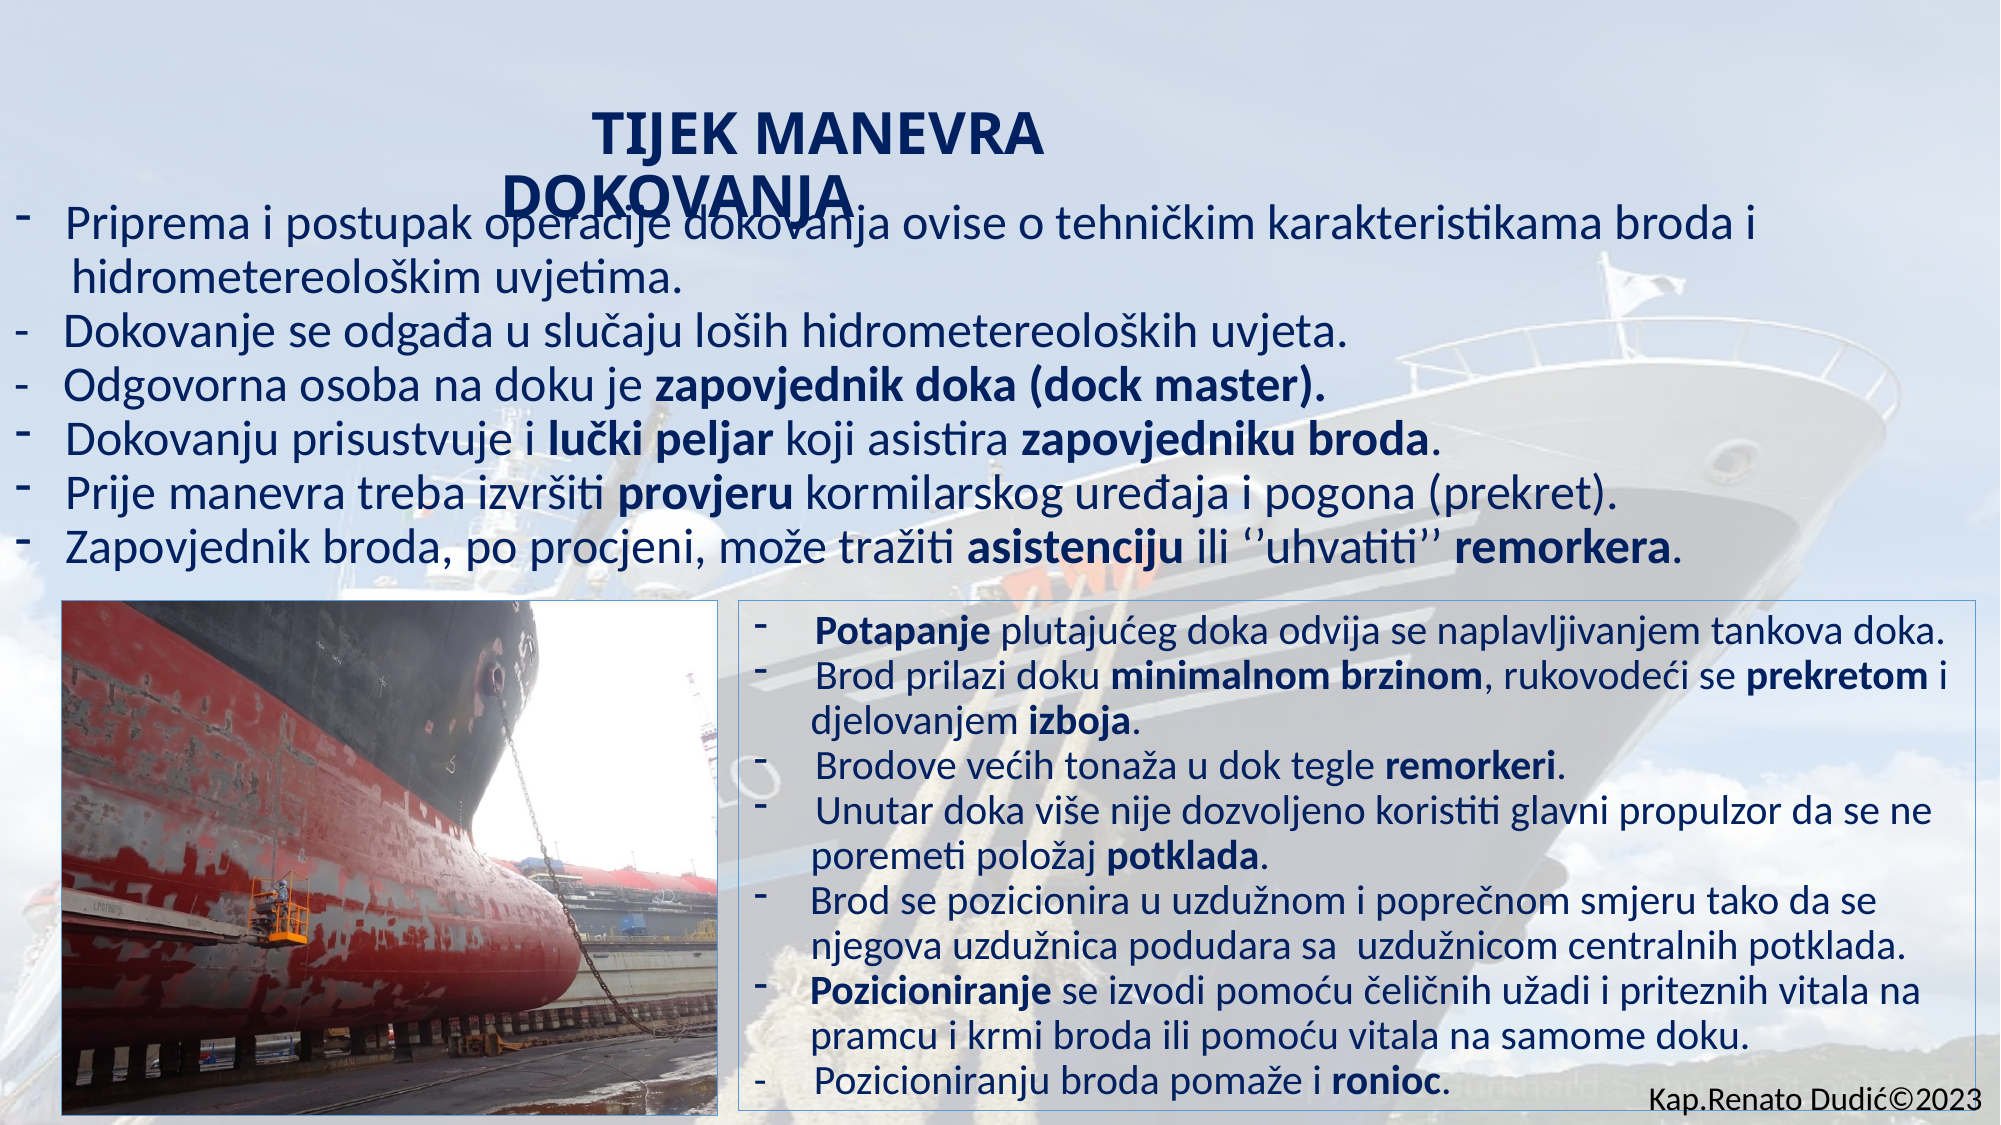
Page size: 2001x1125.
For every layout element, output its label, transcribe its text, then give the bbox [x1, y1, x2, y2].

text_box TIJEK MANEVRA DOKOVANJA [485, 96, 1361, 189]
text_box Kap.Renato Dudić©2023 [1634, 1069, 1998, 1125]
text_box Priprema i postupak operacije dokovanja ovise o tehničkim karakteristikama broda i hidrometereološkim uvjetima. - Dokovanje se odgađa u slučaju loših hidrometereoloških uvjeta. - Odgovorna osoba na doku je zapovjednik doka (dock master). Dokovanju prisustvuje i lučki peljar koji asistira zapovjedniku broda. Prije manevra treba izvršiti provjeru kormilarskog uređaja i pogona (prekret). Zapovjednik broda, po procjeni, može tražiti asistenciju ili ‘’uhvatiti’’ remorkera. [0, 189, 2000, 690]
text_box Potapanje plutajućeg doka odvija se naplavljivanjem tankova doka. Brod prilazi doku minimalnom brzinom, rukovodeći se prekretom i djelovanjem izboja. Brodove većih tonaža u dok tegle remorkeri. Unutar doka više nije dozvoljeno koristiti glavni propulzor da se ne poremeti položaj potklada. Brod se pozicionira u uzdužnom i poprečnom smjeru tako da se njegova uzdužnica podudara sa uzdužnicom centralnih potklada. Pozicioniranje se izvodi pomoću čeličnih užadi i priteznih vitala na pramcu i krmi broda ili pomoću vitala na samome doku. - Pozicioniranju broda pomaže i ronioc. [738, 600, 1976, 1111]
picture [61, 600, 718, 1116]
